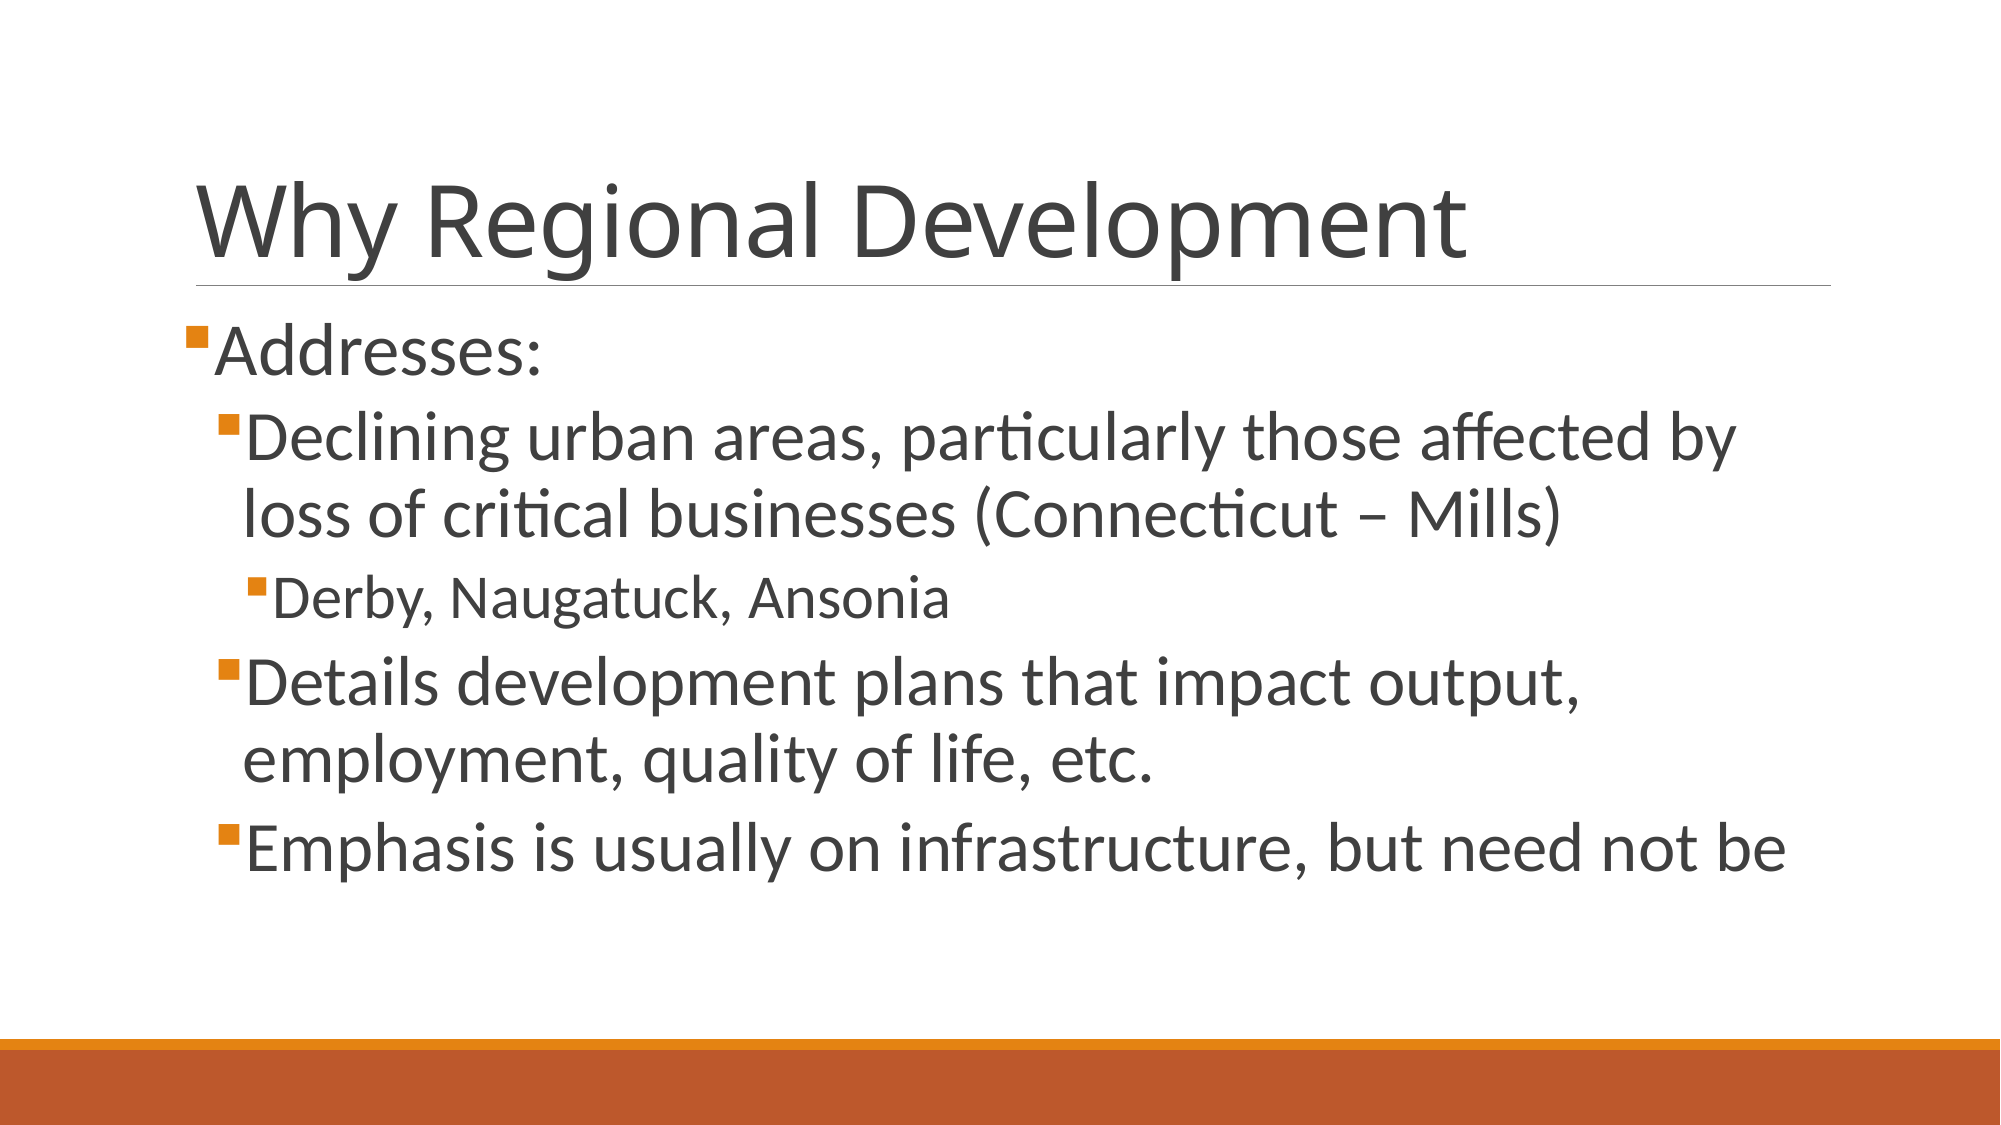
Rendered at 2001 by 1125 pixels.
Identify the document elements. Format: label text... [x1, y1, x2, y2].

list Addresses: Declining urban areas, particularly those affected by loss of critical businesses (Connecticut – Mills) Derby, Naugatuck, Ansonia Details development plans that impact output, employment, quality of life, etc. Emphasis is usually on infrastructure, but need not be [180, 302, 1830, 963]
title Why Regional Development [180, 47, 1830, 285]
